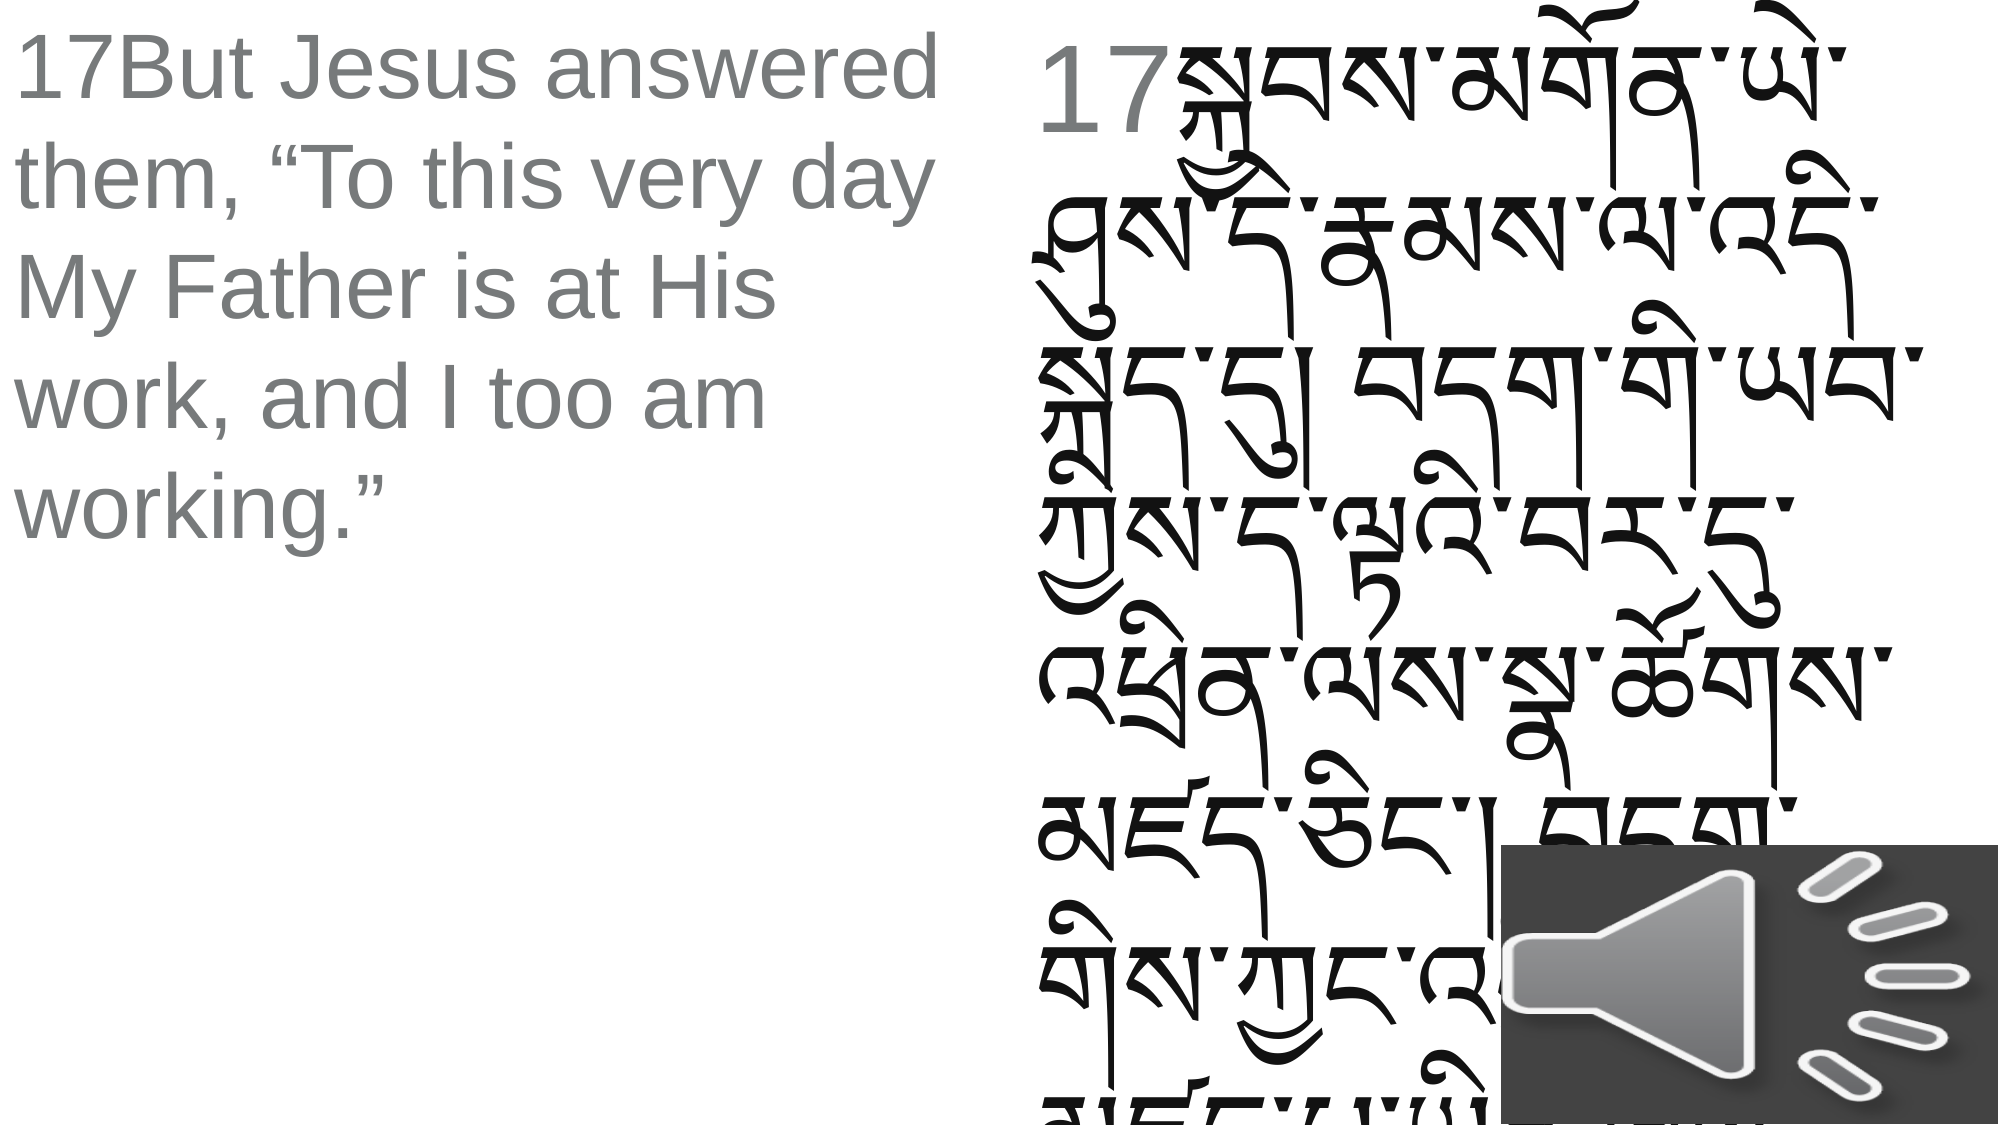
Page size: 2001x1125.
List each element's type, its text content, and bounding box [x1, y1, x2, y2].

text_box 17སྐྱབས་མགོན་ཡེ་ཤུས་དེ་རྣམས་ལ་འདི་སྐད༌དུ། བདག་གི་ཡབ་ཀྱིས་ད་ལྟའི་བར་དུ་འཕྲིན་ལས་སྣ་ཚོགས་མཛད༌ཅིང༌། བདག་གིས་ཀྱང་འཕྲིན་ལས་མཛད་པ་ཡིན་ཞེས་གསུངས་པ༌ན། [1019, 0, 2000, 1125]
picture [1500, 843, 2000, 1125]
text_box 17But Jesus answered them, “To this very day My Father is at His work, and I too am working.” [0, 0, 981, 1125]
